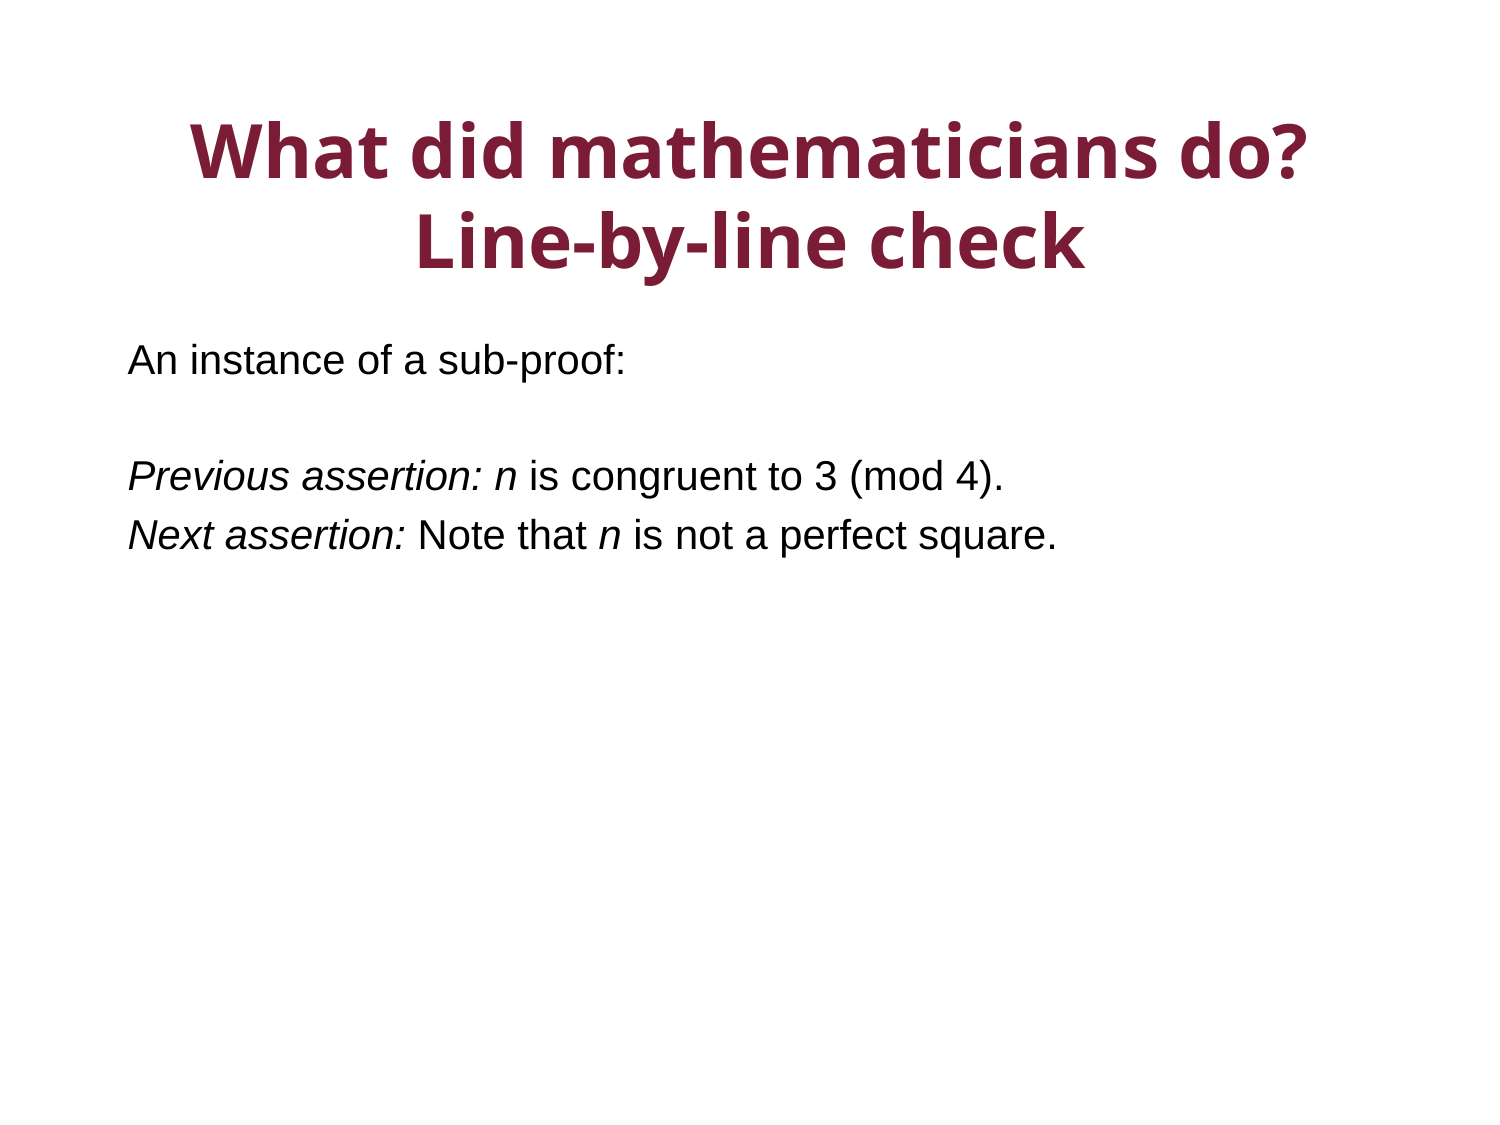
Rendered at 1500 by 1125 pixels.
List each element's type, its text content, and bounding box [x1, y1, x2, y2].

title What did mathematicians do? Line-by-line check [112, 99, 1388, 288]
list An instance of a sub-proof: Previous assertion: n is congruent to 3 (mod 4). Next assertion: Note that n is not a perfect square. [112, 324, 1388, 1000]
